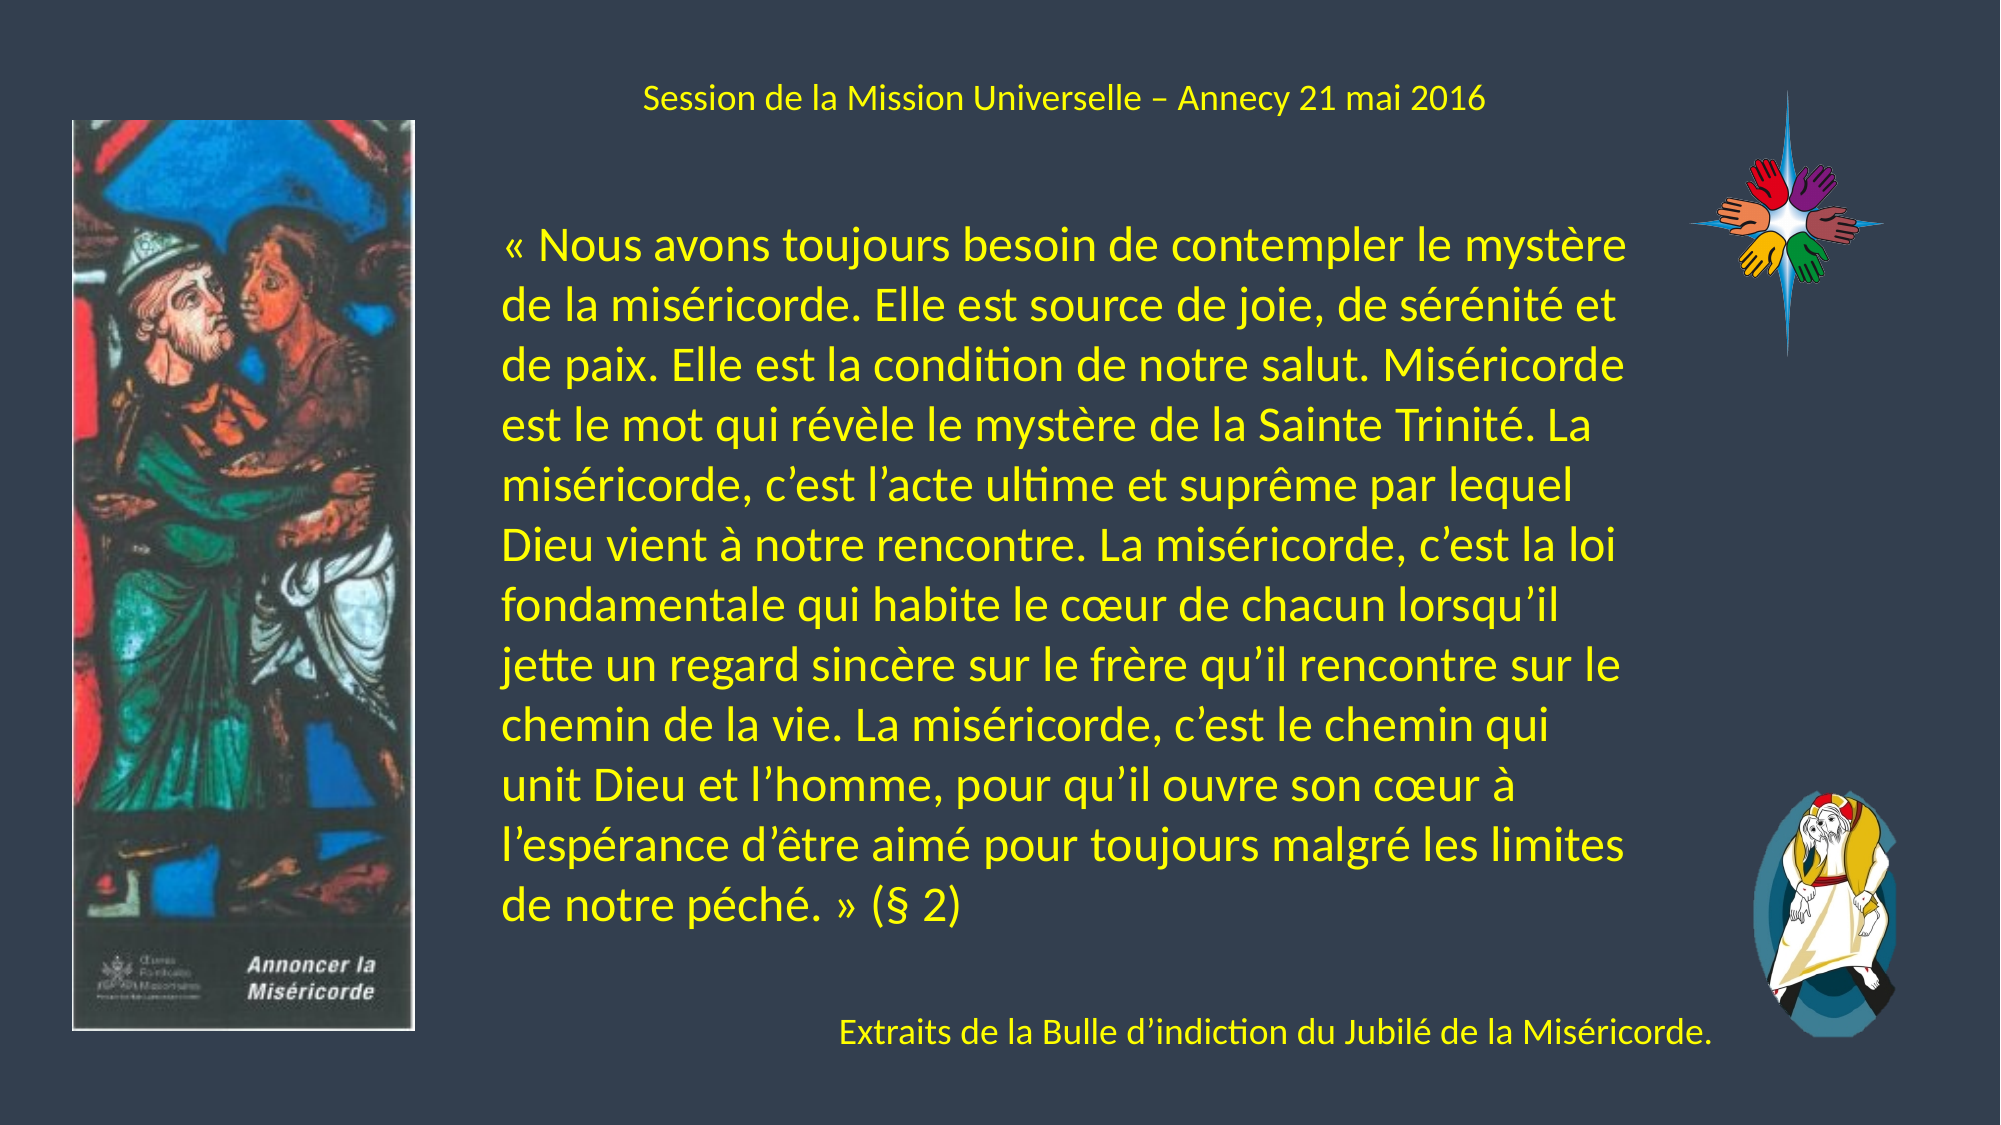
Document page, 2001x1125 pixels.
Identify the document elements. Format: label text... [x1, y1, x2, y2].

text_box Session de la Mission Universelle – Annecy 21 mai 2016 [449, 65, 1681, 126]
picture [1729, 760, 1914, 1068]
text_box Extraits de la Bulle d’indiction du Jubilé de la Miséricorde. [789, 1000, 1729, 1060]
text_box « Nous avons toujours besoin de contempler le mystère de la miséricorde. Elle est source de joie, de sérénité et de paix. Elle est la condition de notre salut. Miséricorde est le mot qui révèle le mystère de la Sainte Trinité. La miséricorde, c’est l’acte ultime et suprême par lequel Dieu vient à notre rencontre. La miséricorde, c’est la loi fondamentale qui habite le cœur de chacun lorsqu’il jette un regard sincère sur le frère qu’il rencontre sur le chemin de la vie. La miséricorde, c’est le chemin qui unit Dieu et l’homme, pour qu’il ouvre son cœur à l’espérance d’être aimé pour toujours malgré les limites de notre péché. » (§ 2) [486, 204, 1643, 940]
picture [72, 120, 415, 1031]
picture [1689, 90, 1884, 357]
